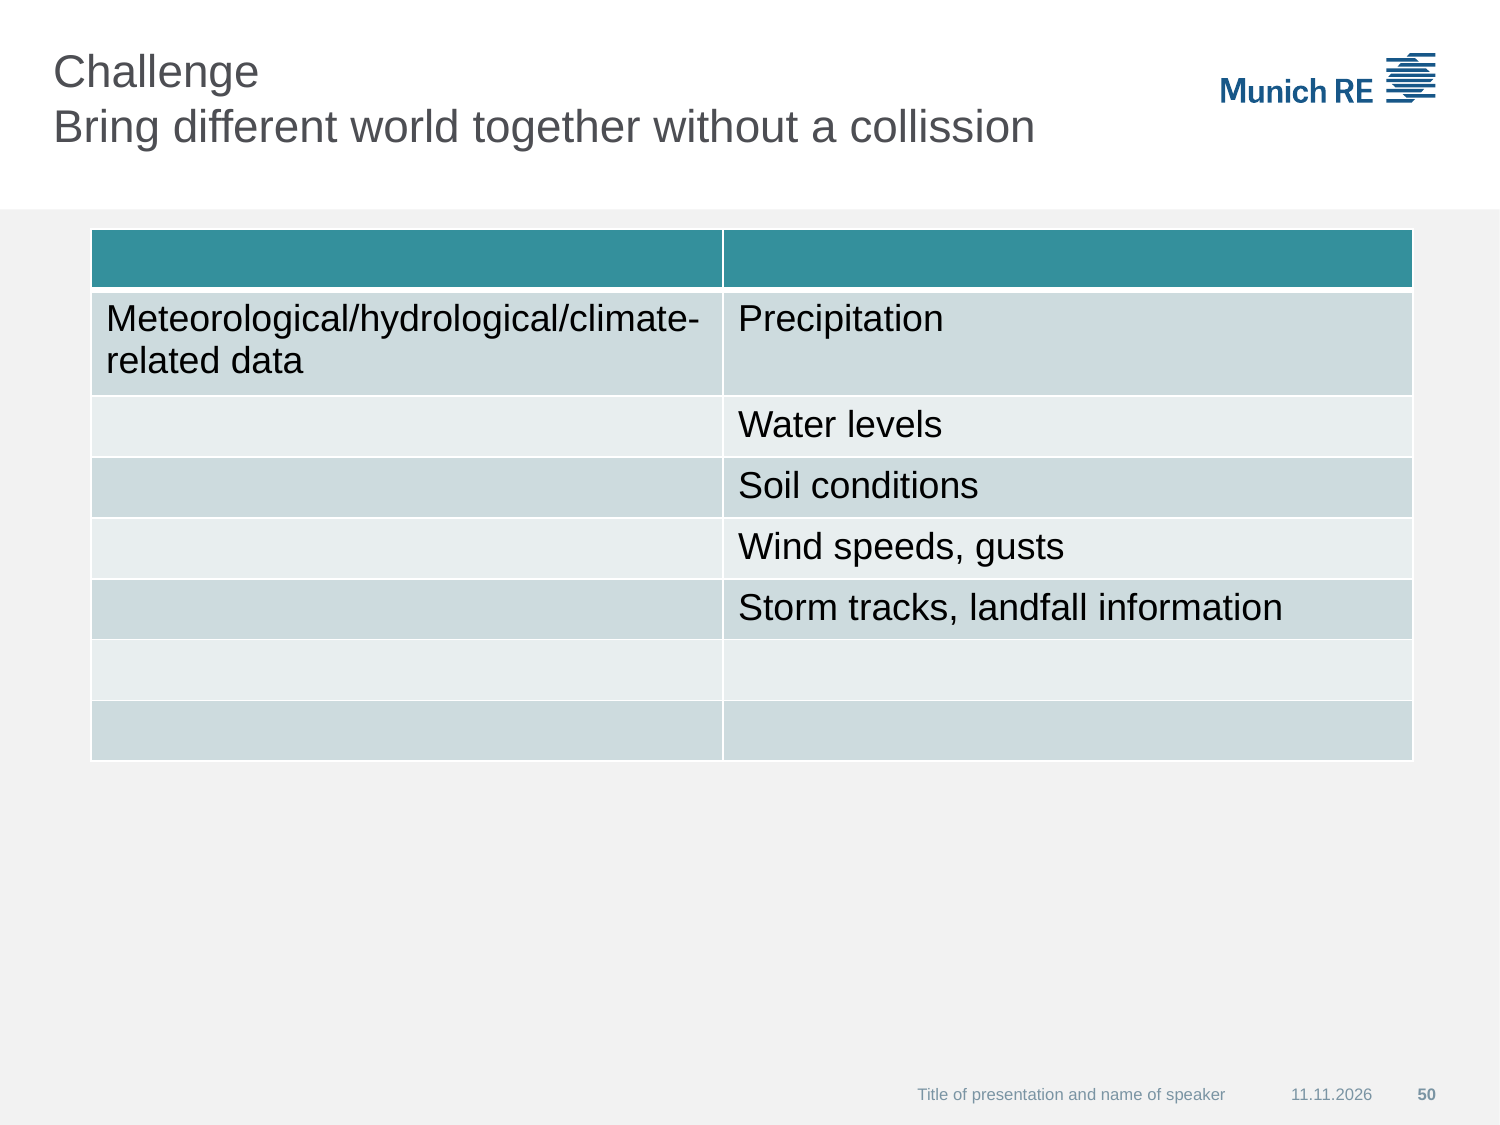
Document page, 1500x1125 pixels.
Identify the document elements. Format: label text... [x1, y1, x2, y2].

table_cell [92, 640, 722, 700]
table_header [724, 230, 1412, 287]
table_cell [724, 701, 1412, 760]
table_header [92, 230, 722, 287]
table_cell [92, 701, 722, 760]
table_cell Wind speeds, gusts [724, 519, 1412, 578]
table_cell Storm tracks, landfall information [724, 580, 1412, 639]
table_cell [92, 397, 722, 456]
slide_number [1236, 1071, 1363, 1117]
table_cell [92, 519, 722, 578]
table_cell [92, 458, 722, 517]
table_cell Soil conditions [724, 458, 1412, 517]
slide_number 50 [1363, 1071, 1437, 1117]
table_cell [92, 580, 722, 639]
table_cell Meteorological/hydrological/climate-related data [92, 293, 722, 395]
table_cell [724, 640, 1412, 700]
footer Title of presentation and name of speaker [683, 1071, 1226, 1117]
title Challenge Bring different world together without a collission [53, 41, 1176, 160]
table_cell Precipitation [724, 293, 1412, 395]
table_cell Water levels [724, 397, 1412, 456]
